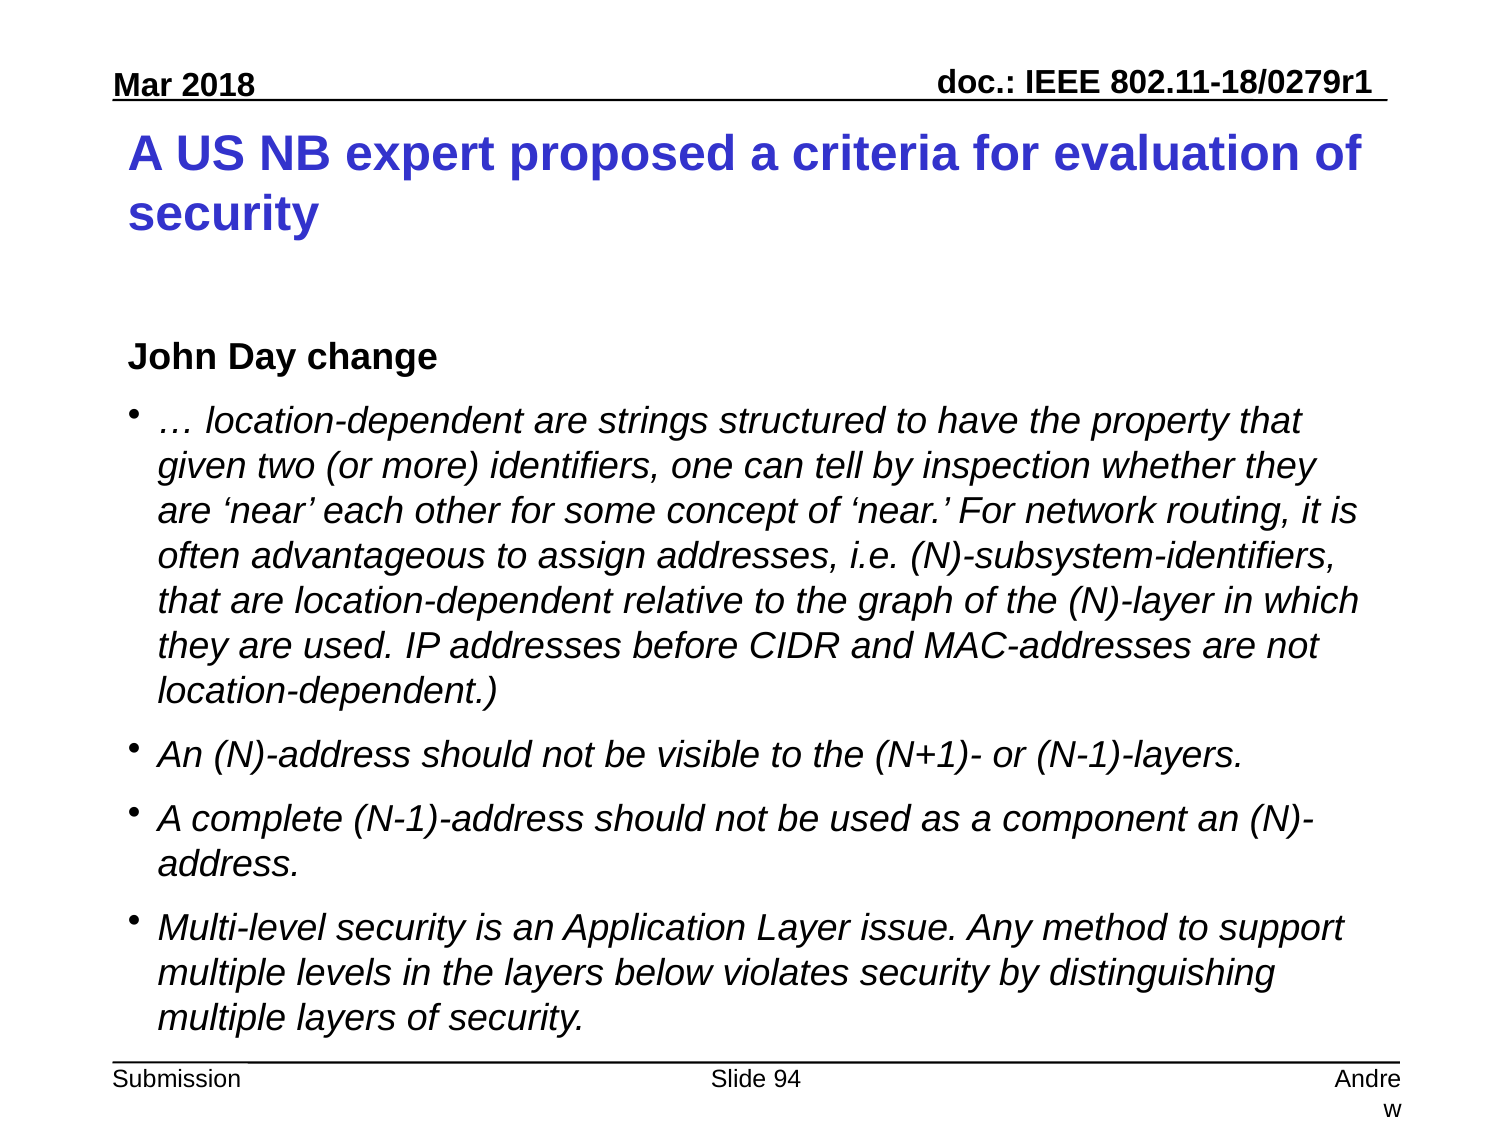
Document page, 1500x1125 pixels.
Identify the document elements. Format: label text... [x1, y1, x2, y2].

footer Andrew Myles, Cisco [1320, 1061, 1402, 1093]
slide_number Slide 94 [709, 1061, 803, 1093]
title A US NB expert proposed a criteria for evaluation of security [112, 112, 1388, 288]
list John Day change … location-dependent are strings structured to have the property that given two (or more) identifiers, one can tell by inspection whether they are ‘near’ each other for some concept of ‘near.’ For network routing, it is often advantageous to assign addresses, i.e. (N)-subsystem-identifiers, that are location-dependent relative to the graph of the (N)-layer in which they are used. IP addresses before CIDR and MAC-addresses are not location-dependent.) An (N)-address should not be visible to the (N+1)- or (N-1)-layers. A complete (N-1)-address should not be used as a component an (N)-address. Multi-level security is an Application Layer issue. Any method to support multiple levels in the layers below violates security by distinguishing multiple layers of security. [112, 324, 1388, 1000]
